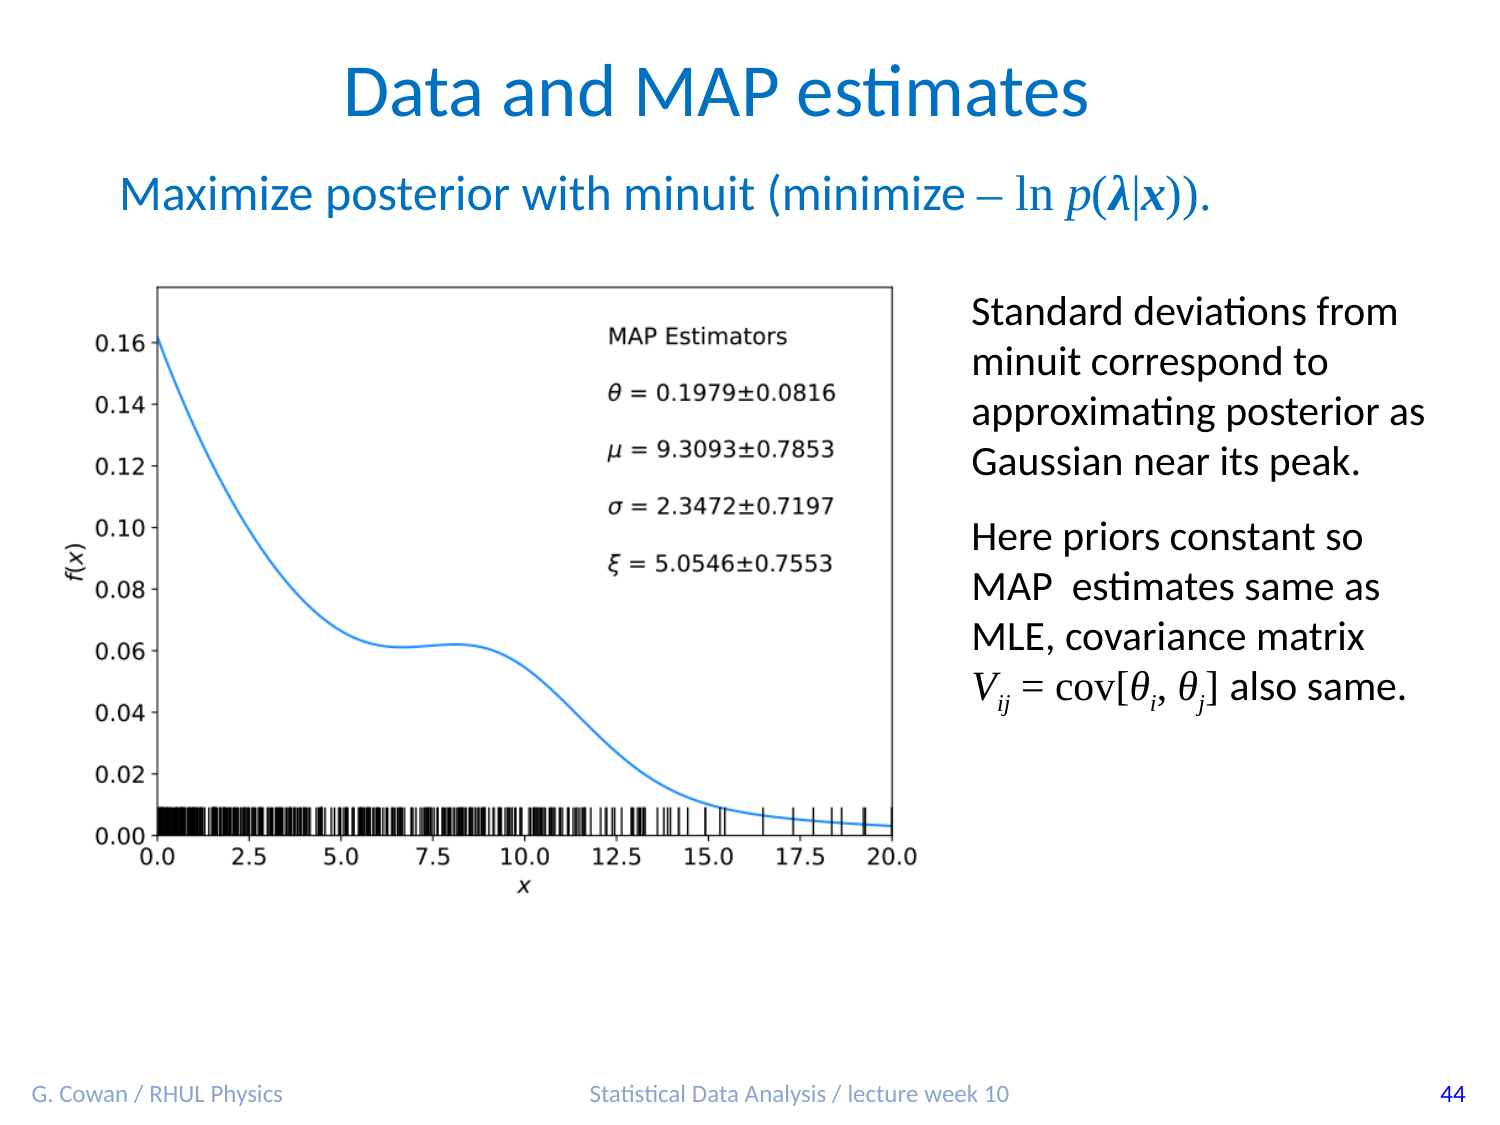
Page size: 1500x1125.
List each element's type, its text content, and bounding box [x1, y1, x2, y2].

slide_number 44 [1262, 1062, 1481, 1123]
text_box Standard deviations from minuit correspond to approximating posterior as Gaussian near its peak. Here priors constant so MAP estimates same as MLE, covariance matrix Vij = cov[θi, θj] also same. [989, 276, 1487, 724]
text_box Data and MAP estimates [328, 33, 1106, 139]
slide_number G. Cowan / RHUL Physics [16, 1062, 338, 1123]
footer Statistical Data Analysis / lecture week 10 [338, 1062, 1262, 1123]
picture [38, 202, 985, 912]
text_box Maximize posterior with minuit (minimize – ln p(λ|x)). [104, 153, 1396, 228]
